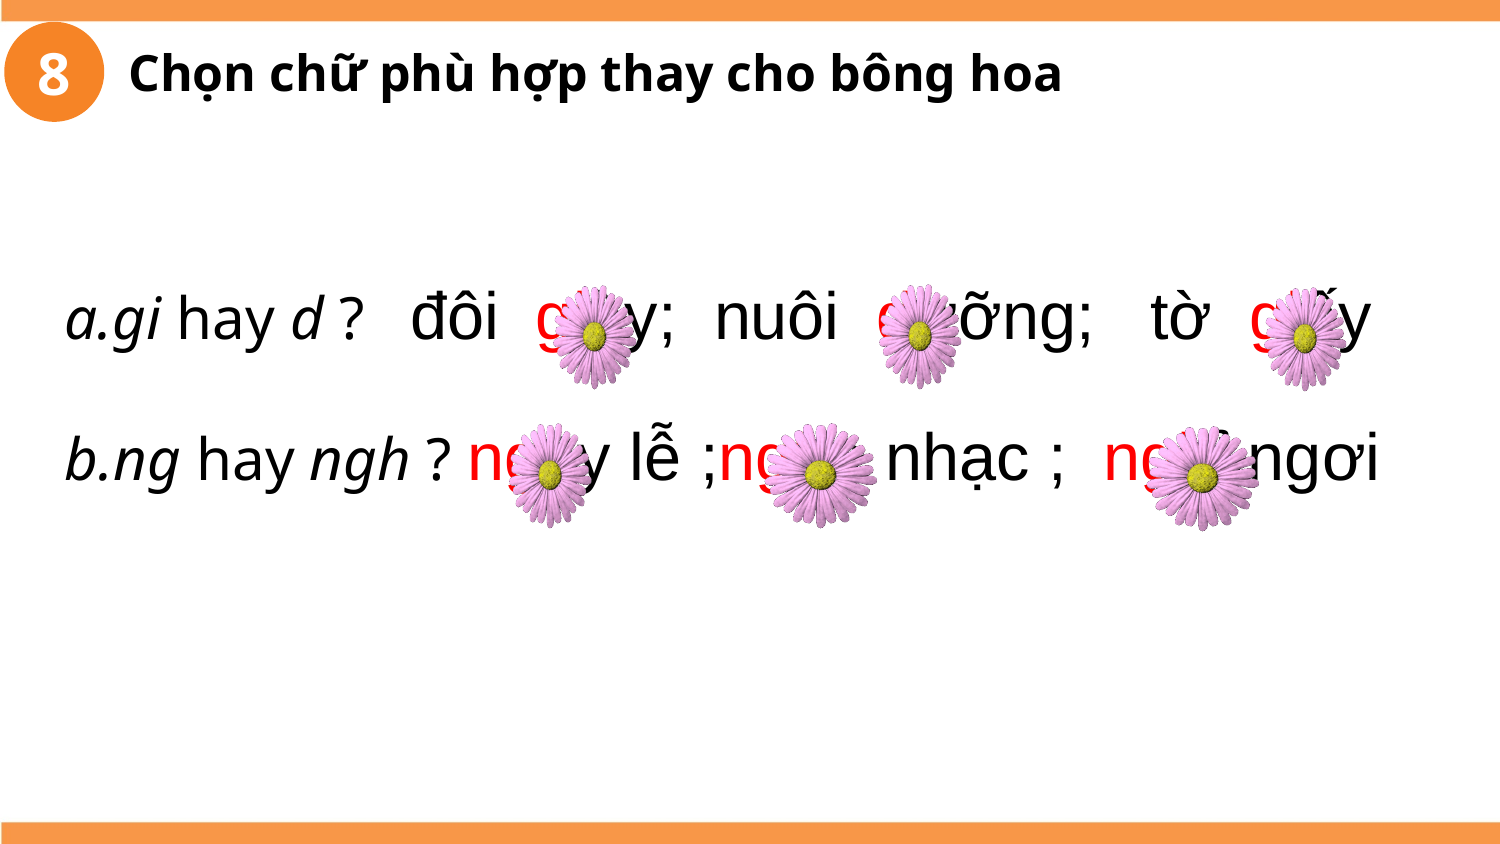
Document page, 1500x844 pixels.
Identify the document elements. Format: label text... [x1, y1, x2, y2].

text_box [875, 279, 965, 394]
text_box [549, 280, 640, 394]
text_box [505, 418, 595, 533]
text_box Chọn chữ phù hợp thay cho bông hoa [113, 34, 1397, 110]
text_box [1260, 282, 1351, 397]
text_box gi hay d ? đôi giày; nuôi dưỡng; tờ giấy ng hay ngh ? ngày lễ ;nghe nhạc ; nghỉ ngơi [50, 134, 1450, 540]
text_box 8 [2, 19, 107, 124]
picture [0, 0, 1500, 844]
text_box [759, 418, 882, 533]
text_box [1141, 421, 1264, 536]
